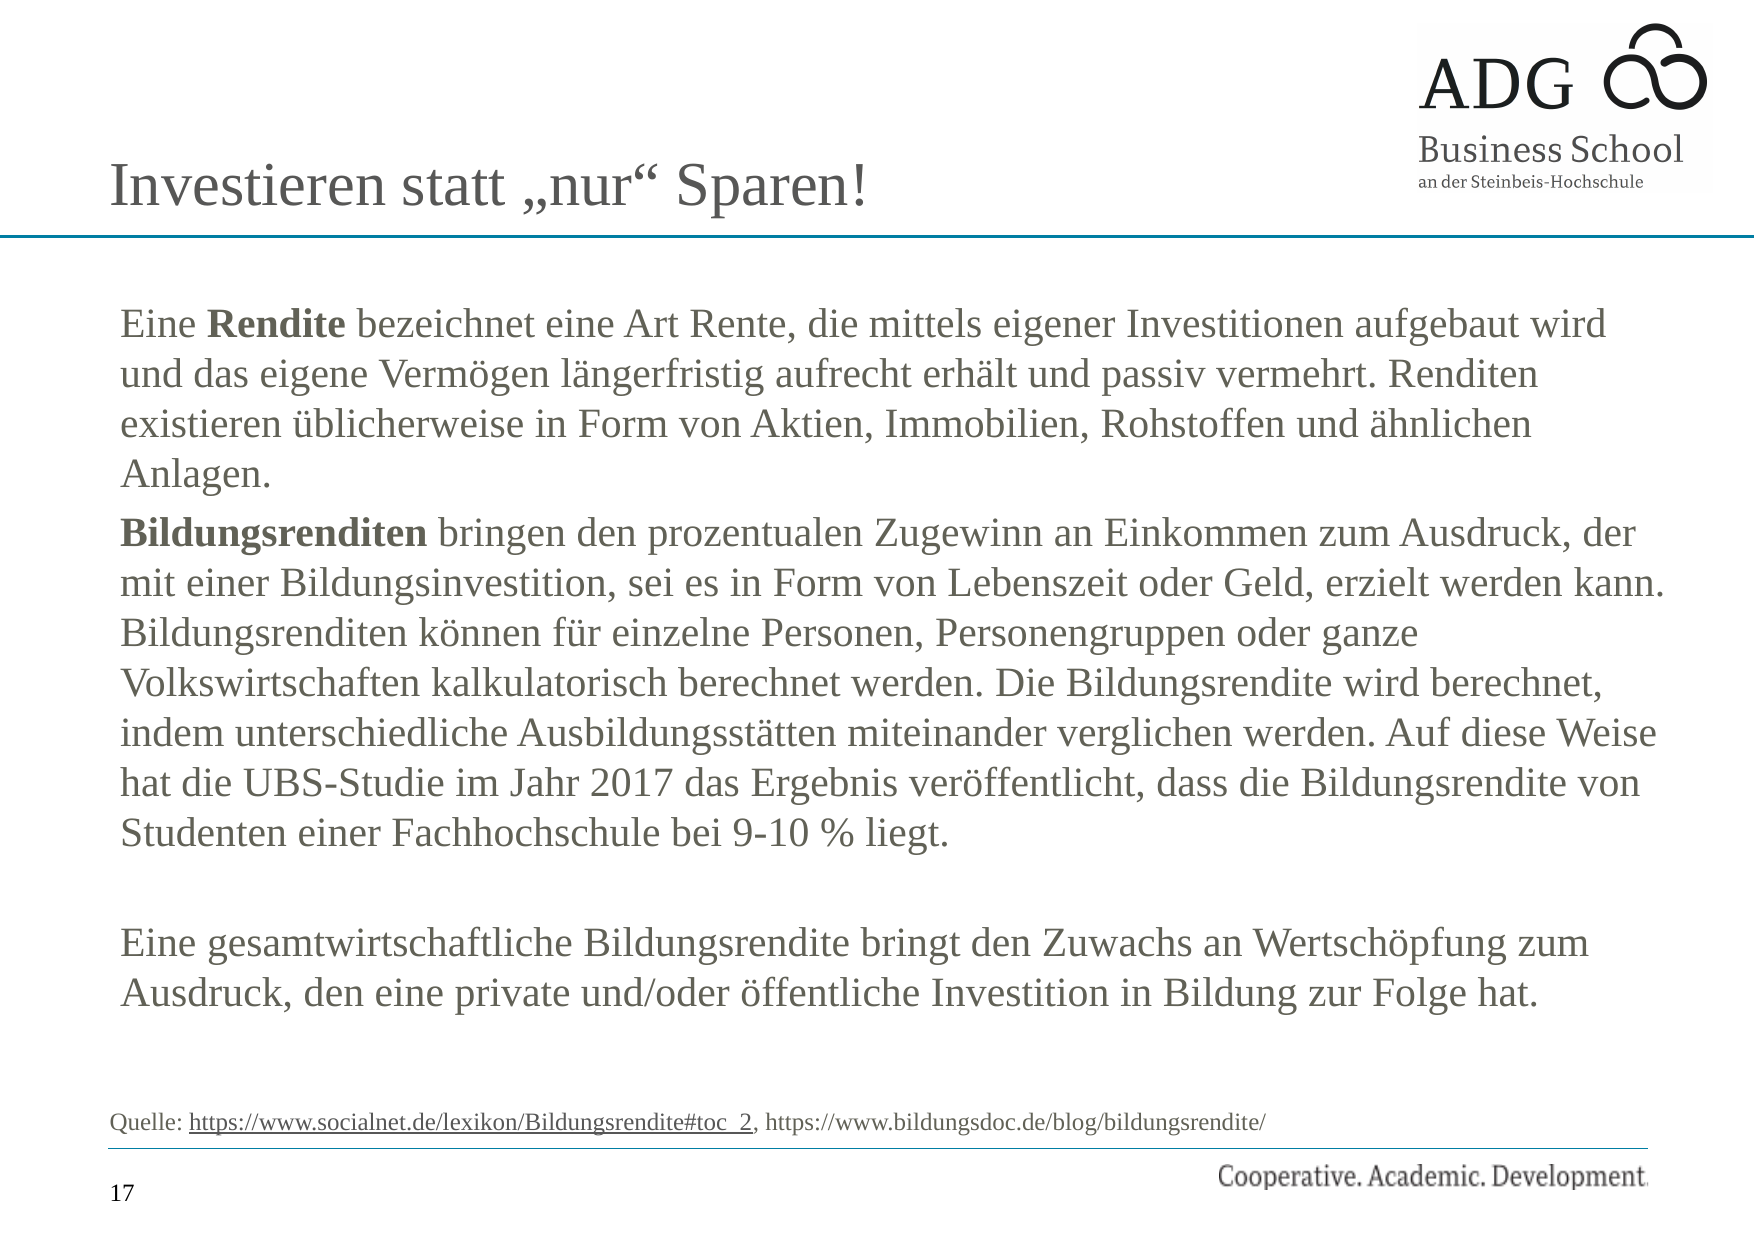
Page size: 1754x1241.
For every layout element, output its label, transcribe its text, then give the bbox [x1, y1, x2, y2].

footer Quelle: https://www.socialnet.de/lexikon/Bildungsrendite#toc_2, https://www.bildungsdoc.de/blog/bildungsrendite/ [94, 1098, 1352, 1144]
picture [1417, 23, 1713, 193]
list Investieren statt „nur“ Sparen! [94, 59, 1335, 226]
list Eine Rendite bezeichnet eine Art Rente, die mittels eigener Investitionen aufgebaut wird und das eigene Vermögen längerfristig aufrecht erhält und passiv vermehrt. Renditen existieren üblicherweise in Form von Aktien, Immobilien, Rohstoffen und ähnlichen Anlagen. Bildungsrenditen bringen den prozentualen Zugewinn an Einkommen zum Ausdruck, der mit einer Bildungsinvestition, sei es in Form von Lebenszeit oder Geld, erzielt werden kann. Bildungsrenditen können für einzelne Personen, Personengruppen oder ganze Volkswirtschaften kalkulatorisch berechnet werden. Die Bildungsrendite wird berechnet, indem unterschiedliche Ausbildungsstätten miteinander verglichen werden. Auf diese Weise hat die UBS-Studie im Jahr 2017 das Ergebnis veröffentlicht, dass die Bildungsrendite von Studenten einer Fachhochschule bei 9-10 % liegt. Eine gesamtwirtschaftliche Bildungsrendite bringt den Zuwachs an Wertschöpfung zum Ausdruck, den eine private und/oder öffentliche Investition in Bildung zur Folge hat. [104, 288, 1692, 986]
slide_number 17 [94, 1169, 490, 1215]
